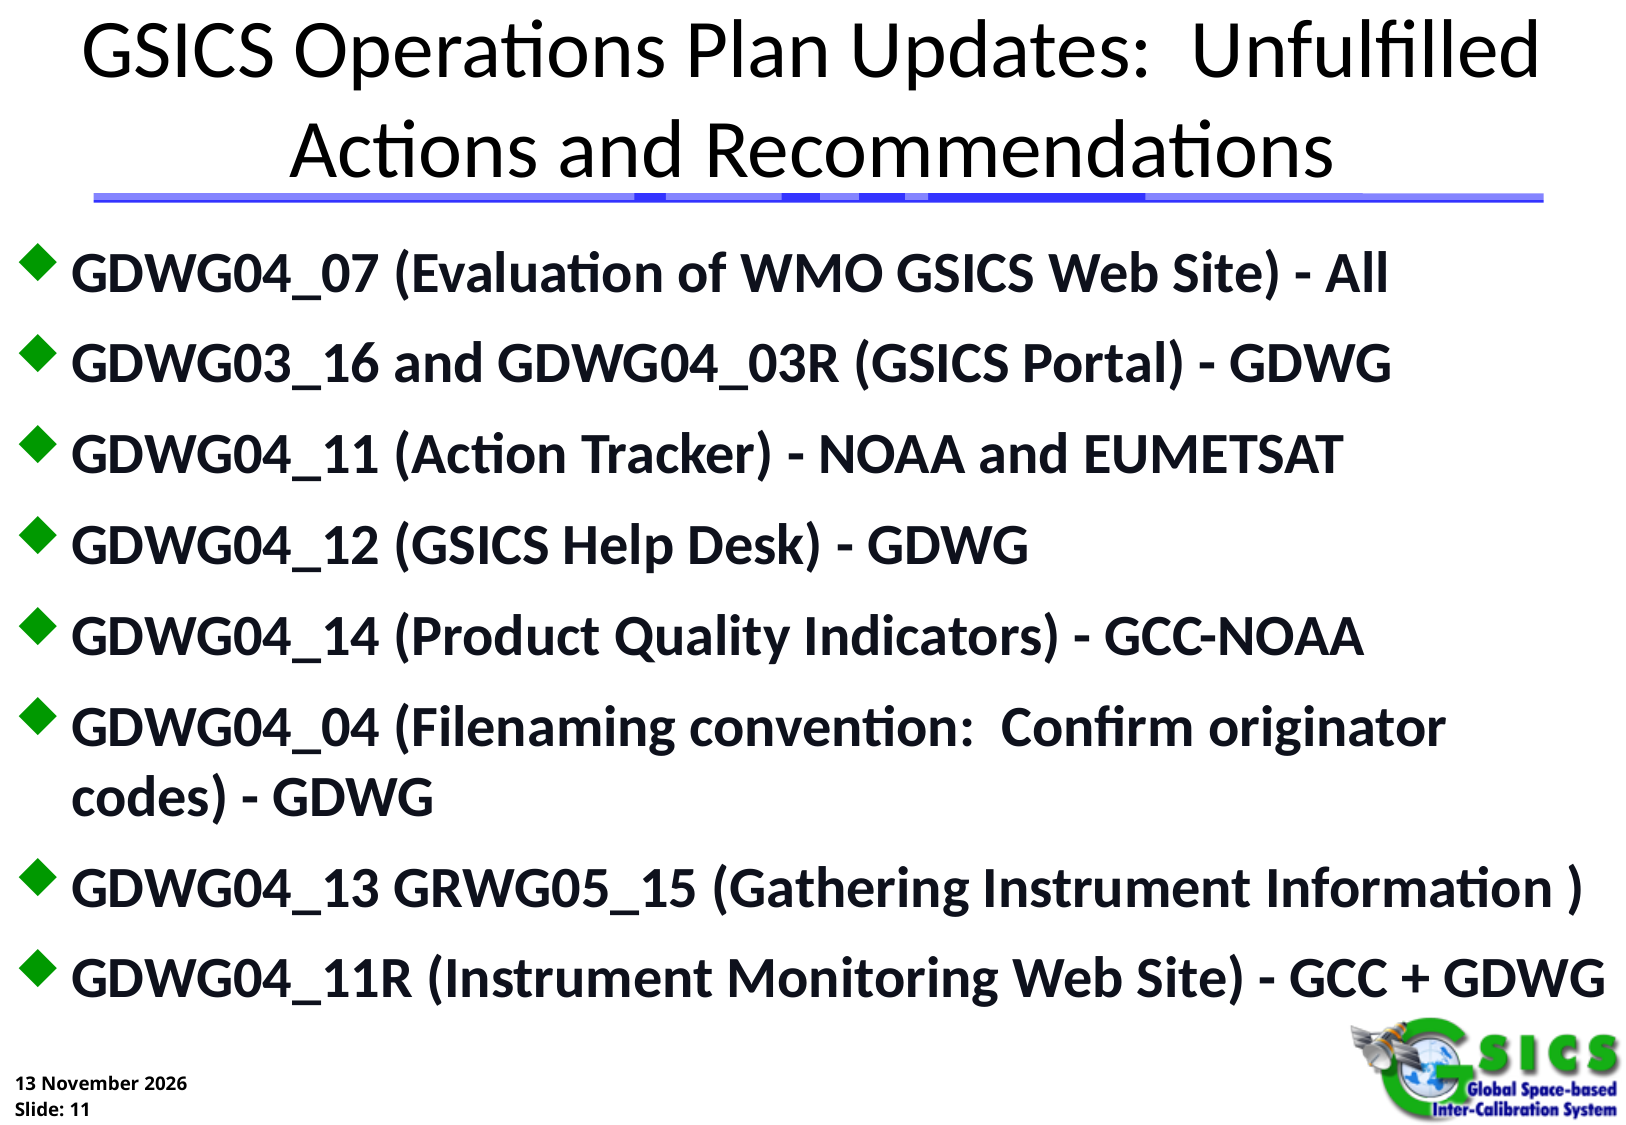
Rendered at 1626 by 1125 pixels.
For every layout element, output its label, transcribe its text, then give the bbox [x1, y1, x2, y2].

picture [1343, 1055, 1625, 1125]
title GSICS Operations Plan Updates: Unfulfilled Actions and Recommendations [28, 0, 1597, 188]
text_box GDWG04_07 (Evaluation of WMO GSICS Web Site) - All GDWG03_16 and GDWG04_03R (GSICS Portal) - GDWG GDWG04_11 (Action Tracker) - NOAA and EUMETSAT GDWG04_12 (GSICS Help Desk) - GDWG GDWG04_14 (Product Quality Indicators) - GCC-NOAA GDWG04_04 (Filenaming convention: Confirm originator codes) - GDWG GDWG04_13 GRWG05_15 (Gathering Instrument Information ) GDWG04_11R (Instrument Monitoring Web Site) - GCC + GDWG [0, 226, 1625, 1055]
